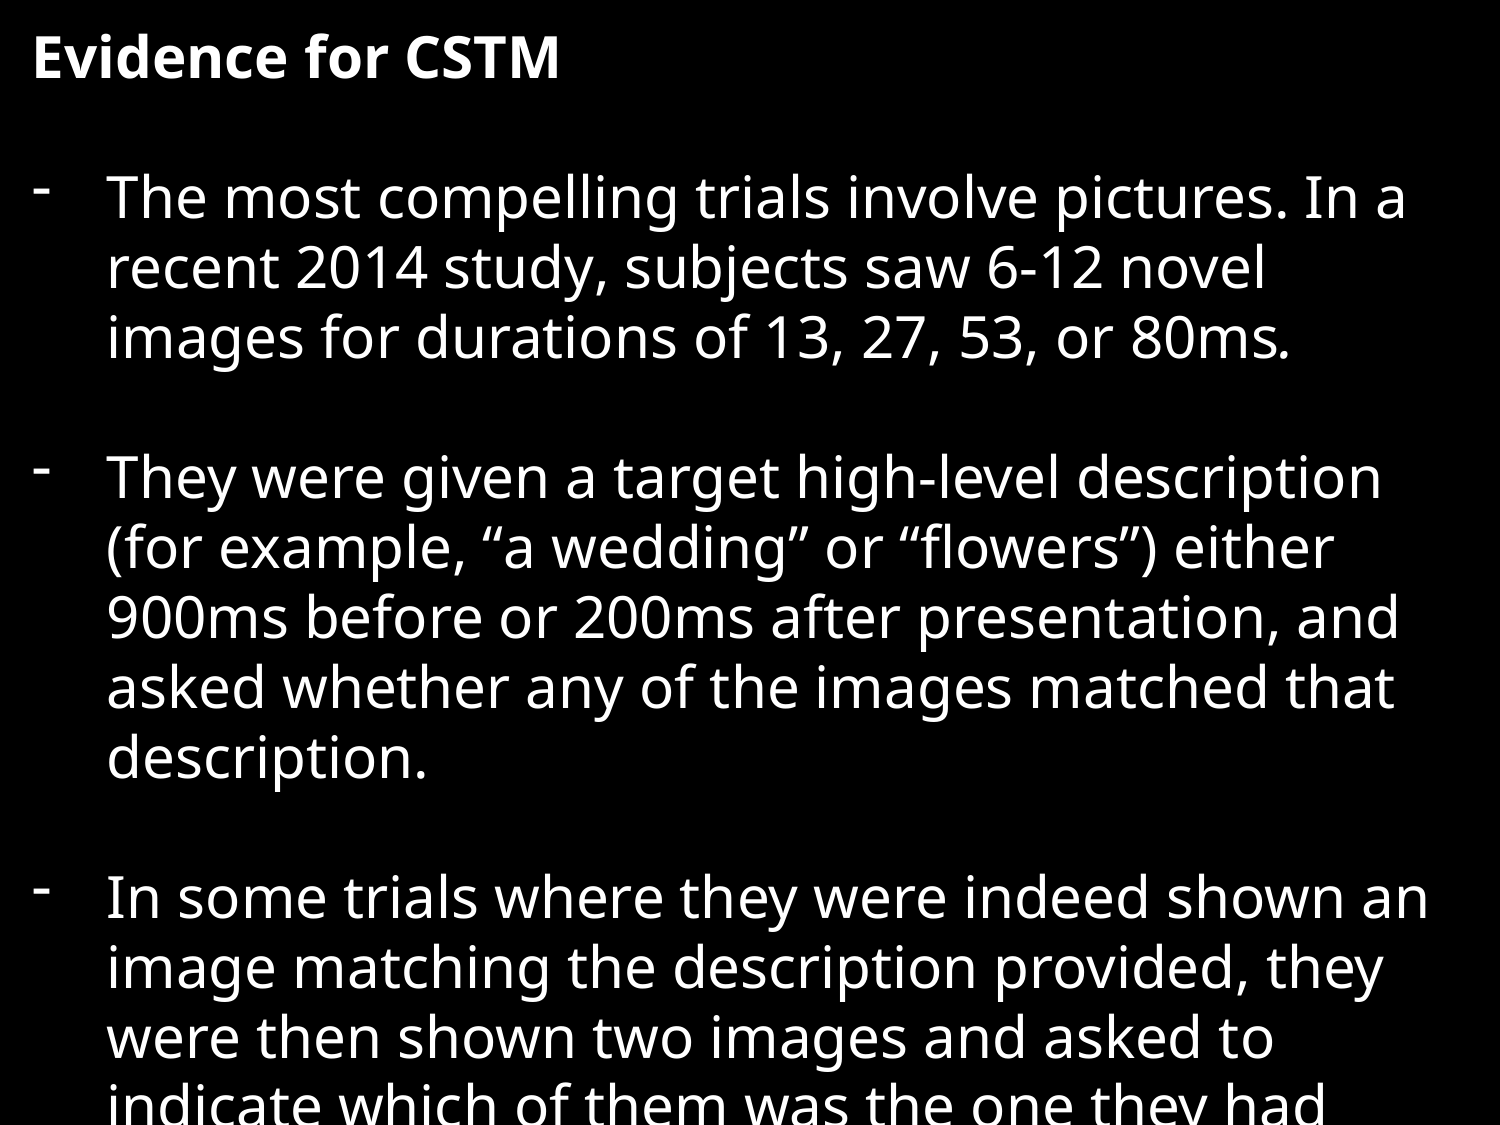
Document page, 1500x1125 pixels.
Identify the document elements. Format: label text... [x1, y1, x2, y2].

text_box Evidence for CSTM The most compelling trials involve pictures. In a recent 2014 study, subjects saw 6-12 novel images for durations of 13, 27, 53, or 80ms. They were given a target high-level description (for example, “a wedding” or “flowers”) either 900ms before or 200ms after presentation, and asked whether any of the images matched that description. In some trials where they were indeed shown an image matching the description provided, they were then shown two images and asked to indicate which of them was the one they had seen. [17, 12, 1468, 1125]
